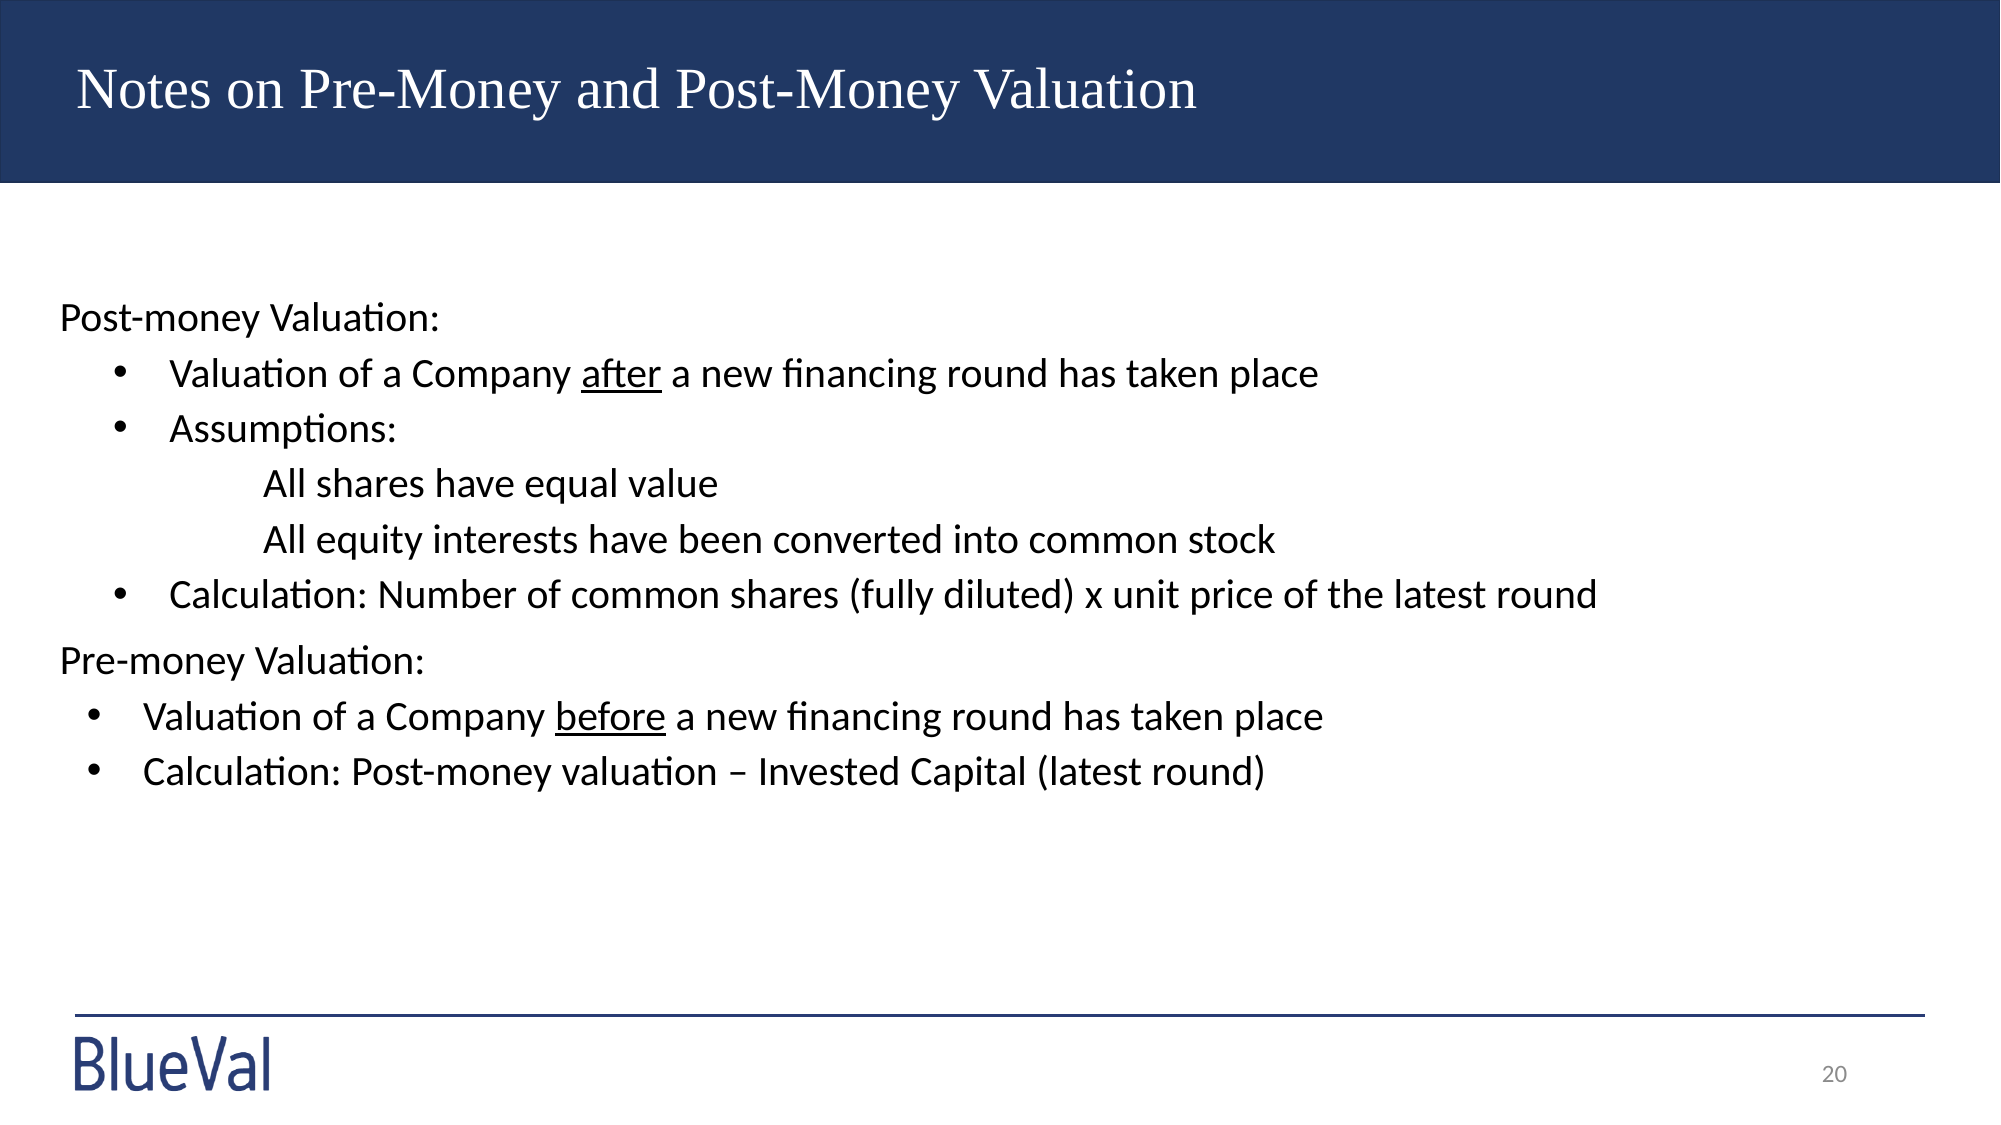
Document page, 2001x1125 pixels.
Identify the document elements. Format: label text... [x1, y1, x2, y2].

text_box Notes on Pre-Money and Post-Money Valuation [61, 43, 1964, 128]
text_box [0, 0, 2000, 183]
picture [61, 1022, 285, 1102]
text_box Post-money Valuation: Valuation of a Company after a new financing round has taken place Assumptions: All shares have equal value All equity interests have been converted into common stock Calculation: Number of common shares (fully diluted) x unit price of the latest round Pre-money Valuation: Valuation of a Company before a new financing round has taken place Calculation: Post-money valuation – Invested Capital (latest round) [44, 285, 1638, 871]
slide_number 20 [1412, 1042, 1863, 1103]
